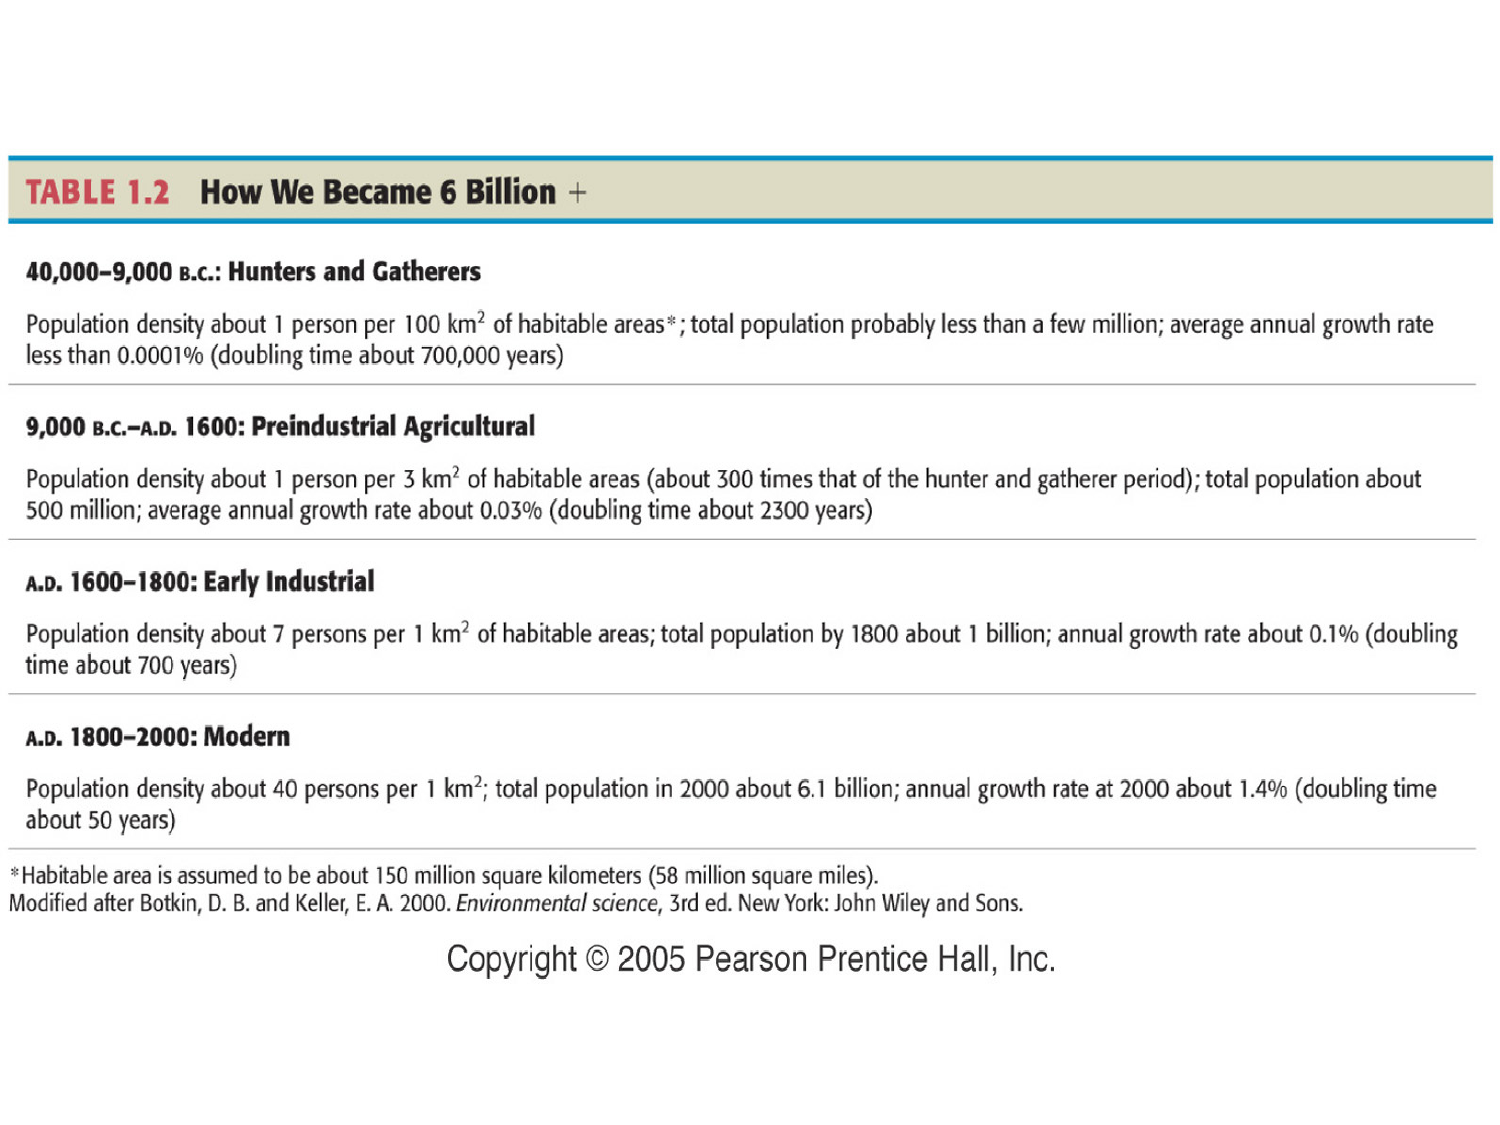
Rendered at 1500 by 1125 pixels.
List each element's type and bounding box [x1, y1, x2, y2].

picture [0, 148, 1500, 988]
